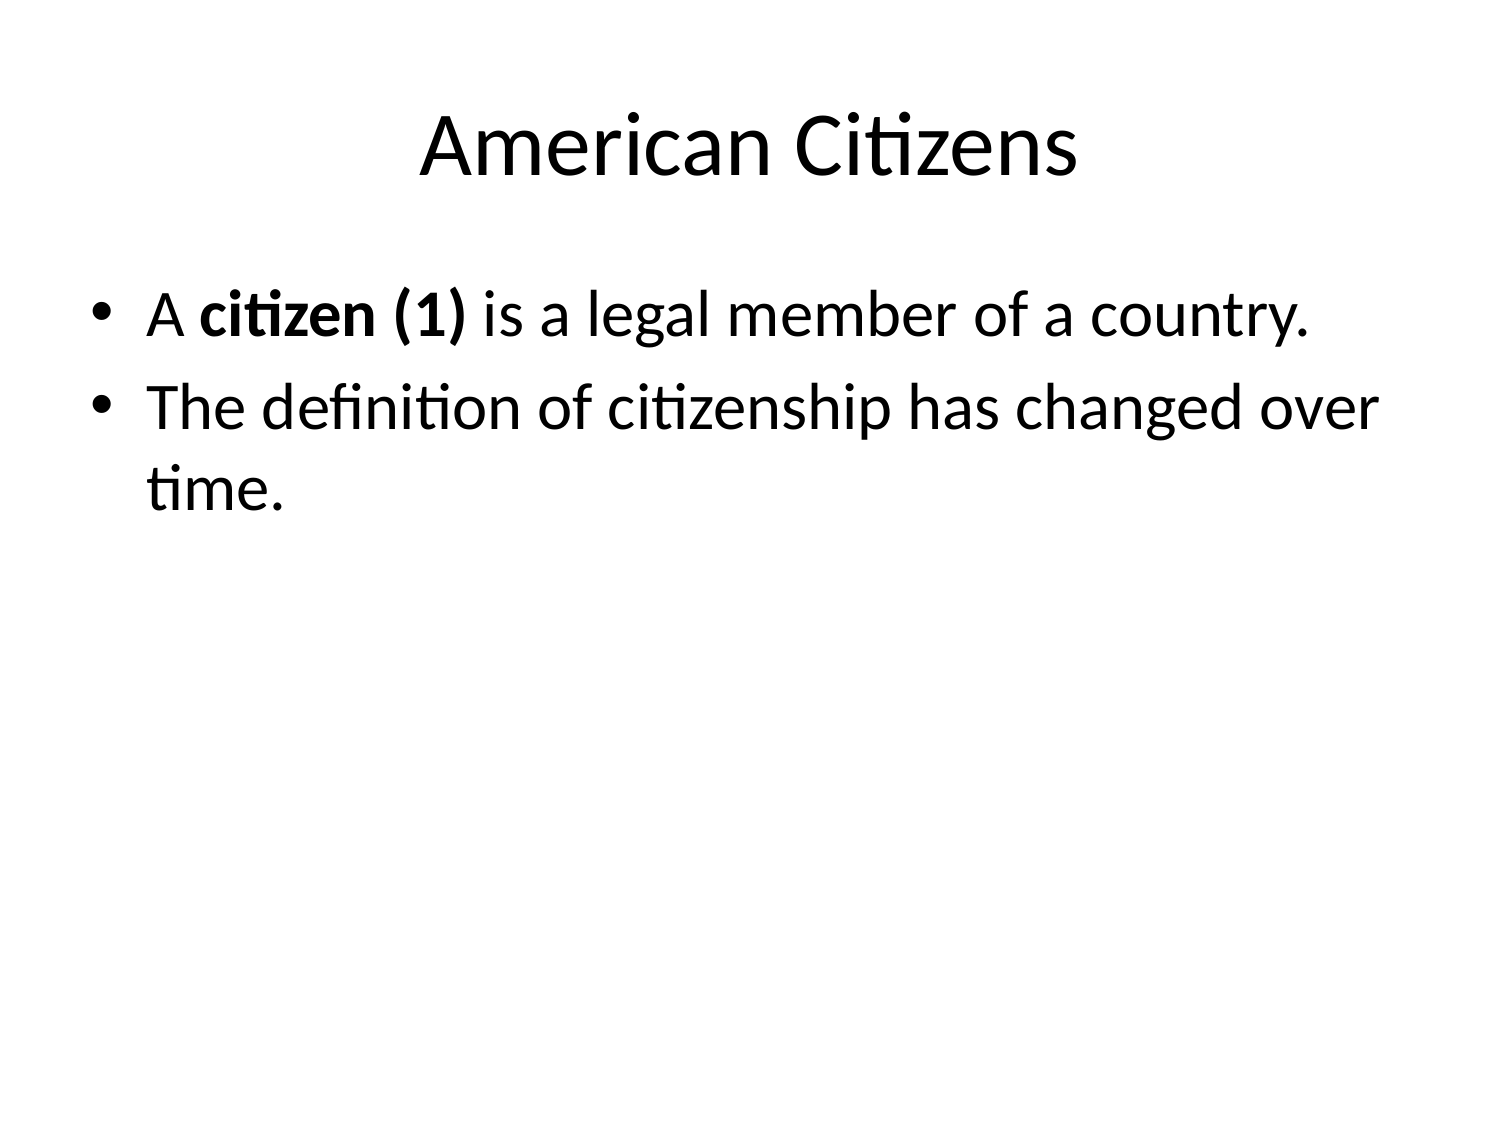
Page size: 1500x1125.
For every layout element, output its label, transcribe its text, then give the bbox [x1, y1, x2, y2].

list A citizen (1) is a legal member of a country. The definition of citizenship has changed over time. [75, 262, 1425, 1005]
title American Citizens [75, 45, 1425, 233]
